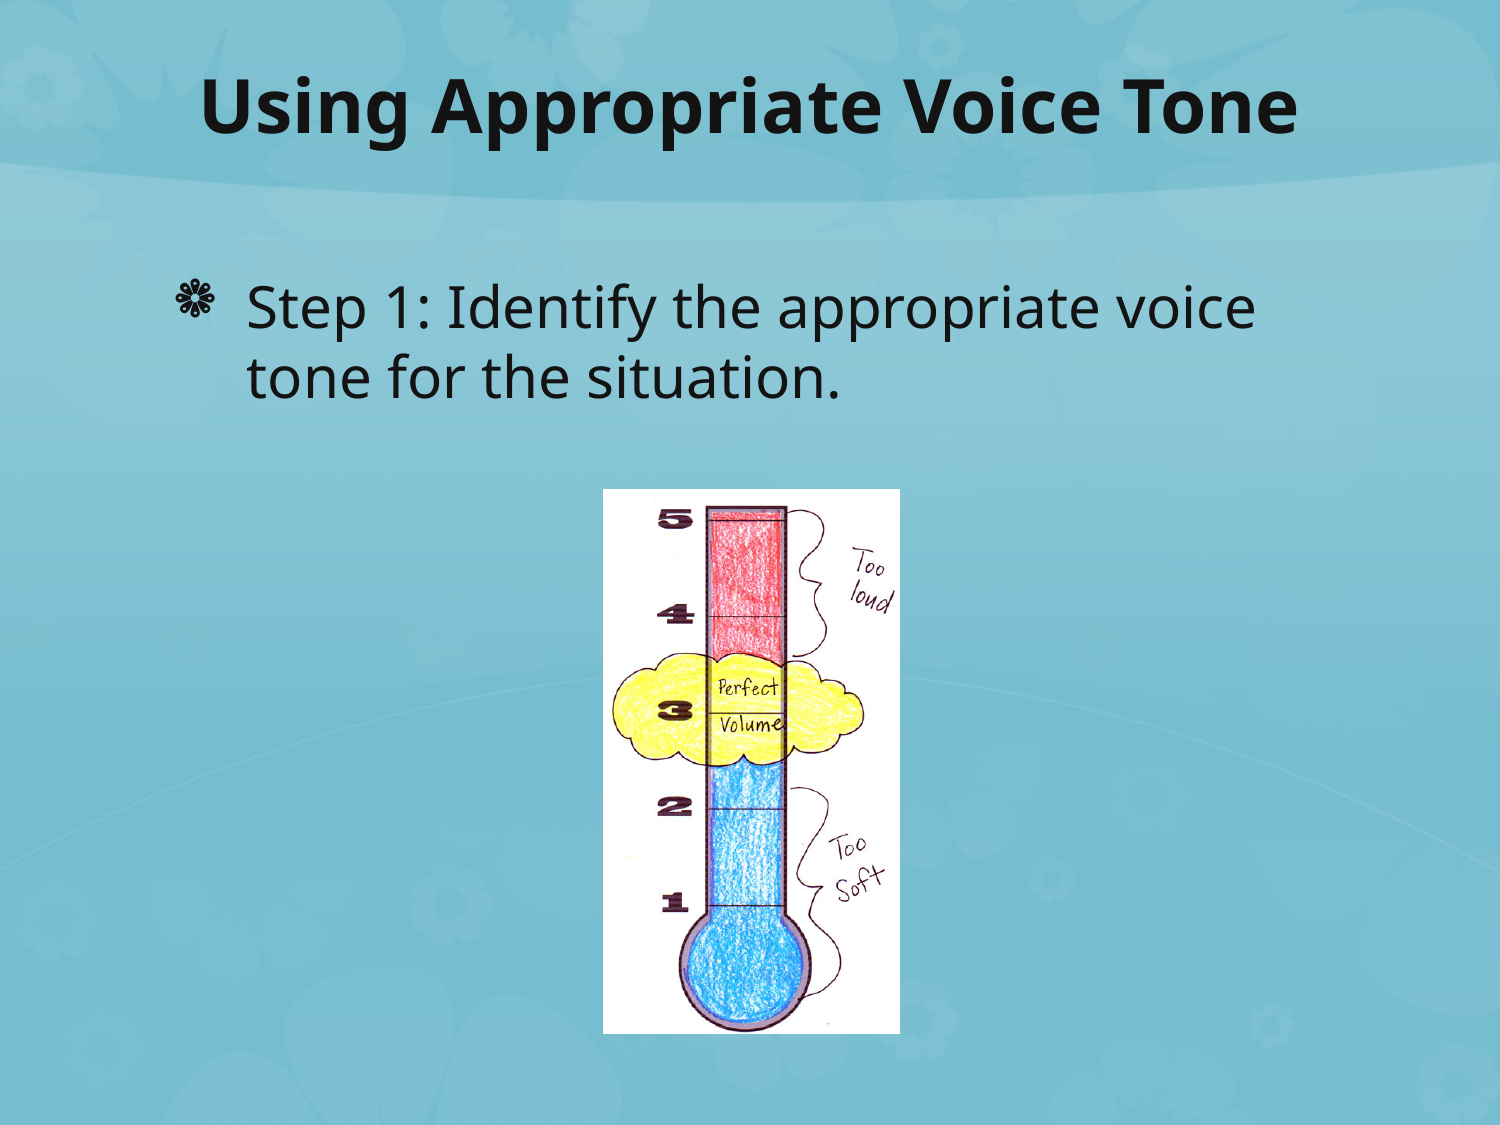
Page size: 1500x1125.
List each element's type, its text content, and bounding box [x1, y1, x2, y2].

title Using Appropriate Voice Tone [127, 14, 1372, 203]
list Step 1: Identify the appropriate voice tone for the situation. [156, 262, 1344, 967]
picture [0, 0, 1500, 1125]
